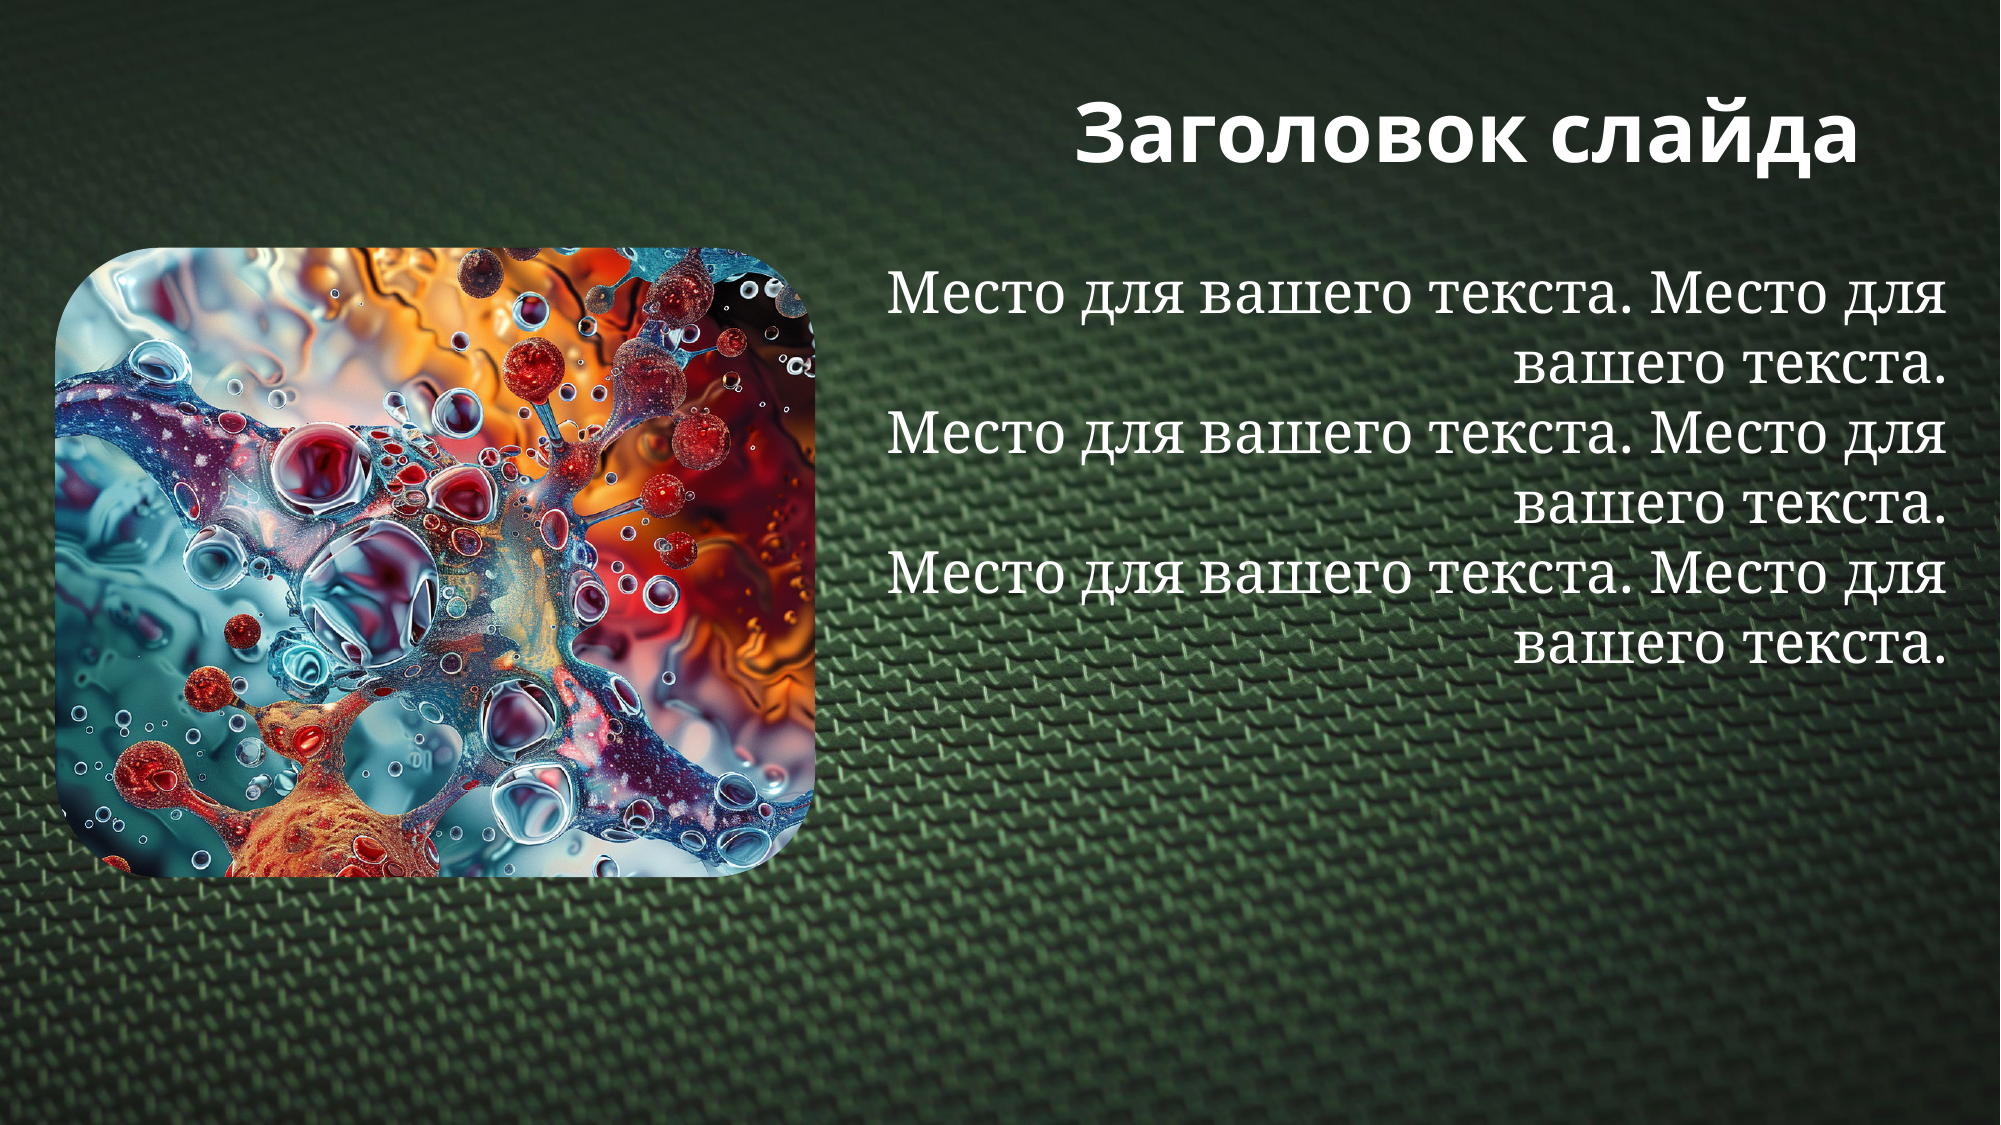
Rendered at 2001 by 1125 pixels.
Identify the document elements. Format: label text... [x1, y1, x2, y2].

text_box Место для вашего текста. Место для вашего текста. Место для вашего текста. Место для вашего текста. Место для вашего текста. Место для вашего текста. [827, 247, 1963, 753]
text_box Заголовок слайда [1058, 83, 1963, 247]
picture [55, 247, 816, 878]
